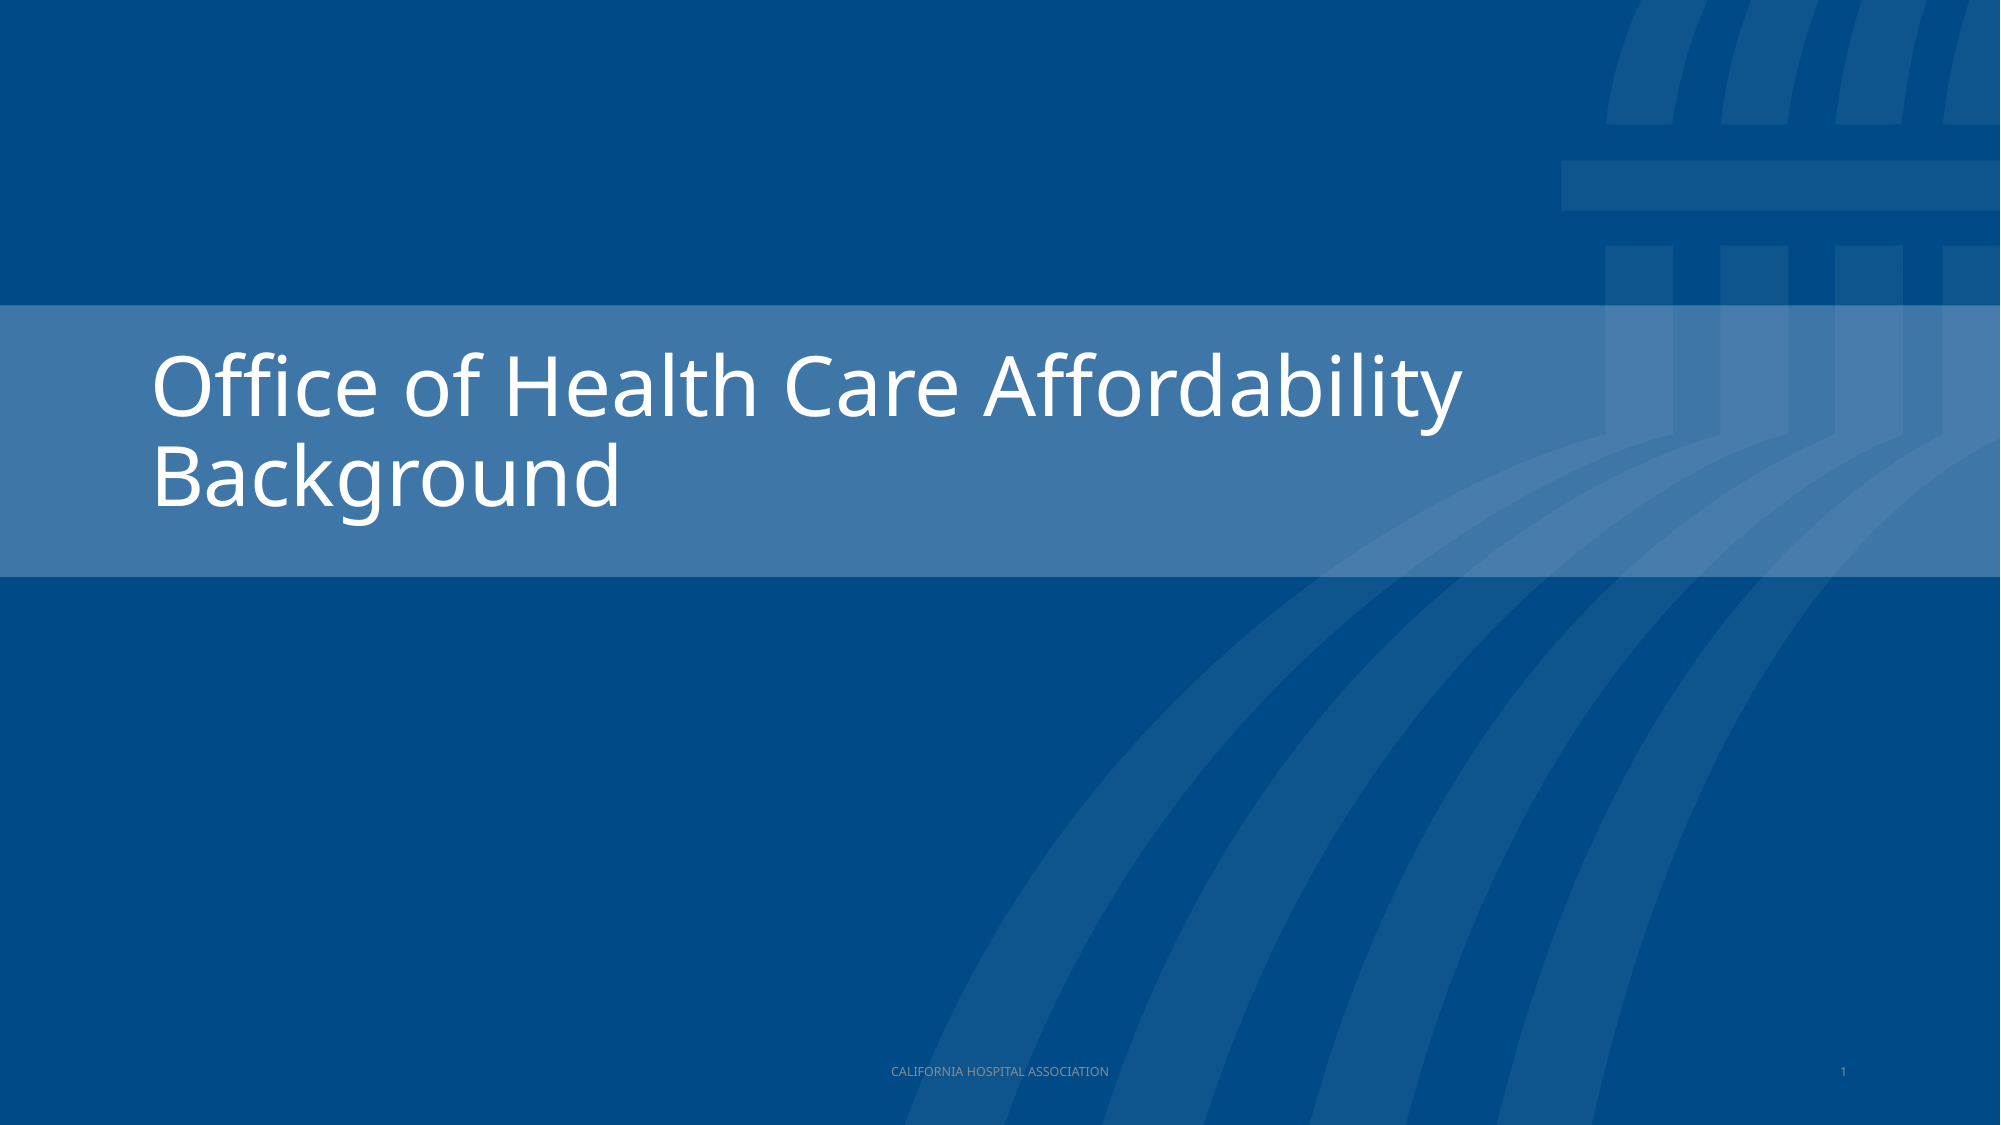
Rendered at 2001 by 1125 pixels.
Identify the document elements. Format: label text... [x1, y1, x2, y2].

slide_number 1 [1412, 1042, 1863, 1103]
title Office of Health Care Affordability Background [150, 260, 1863, 532]
footer CALIFORNIA HOSPITAL ASSOCIATION [662, 1042, 1338, 1103]
